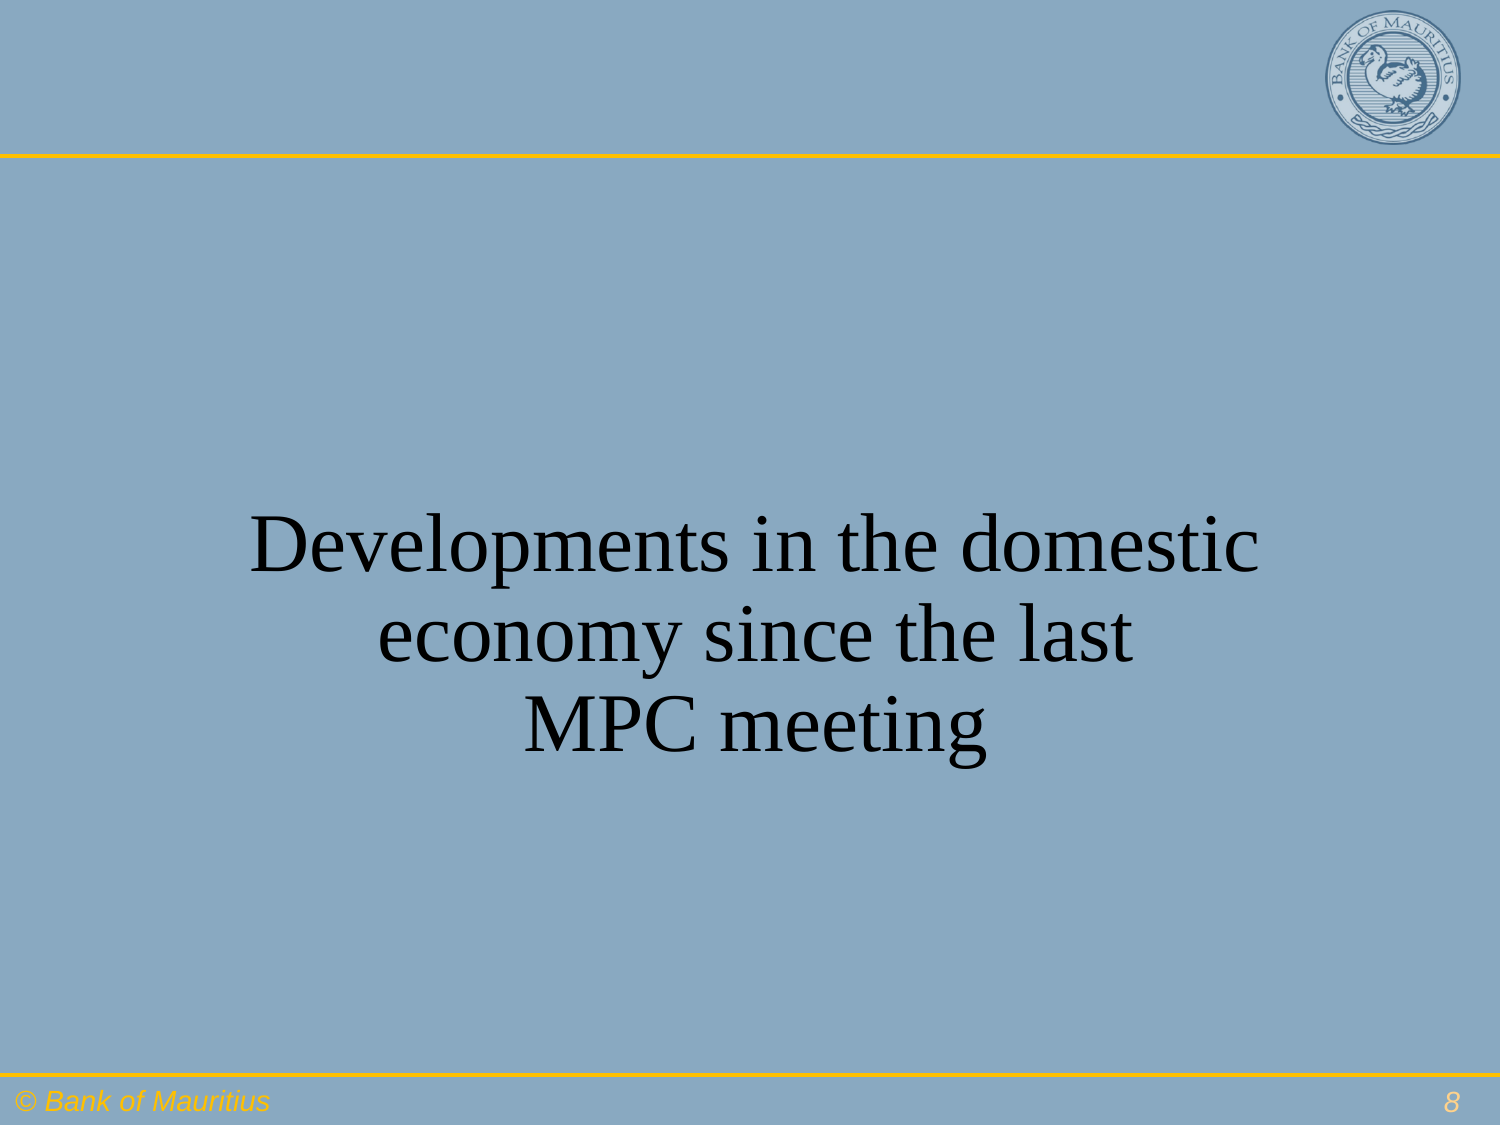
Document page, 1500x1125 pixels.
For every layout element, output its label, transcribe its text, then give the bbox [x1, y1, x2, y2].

list Developments in the domestic economy since the last MPC meeting [75, 212, 1438, 1038]
slide_number 8 [1137, 1075, 1475, 1125]
